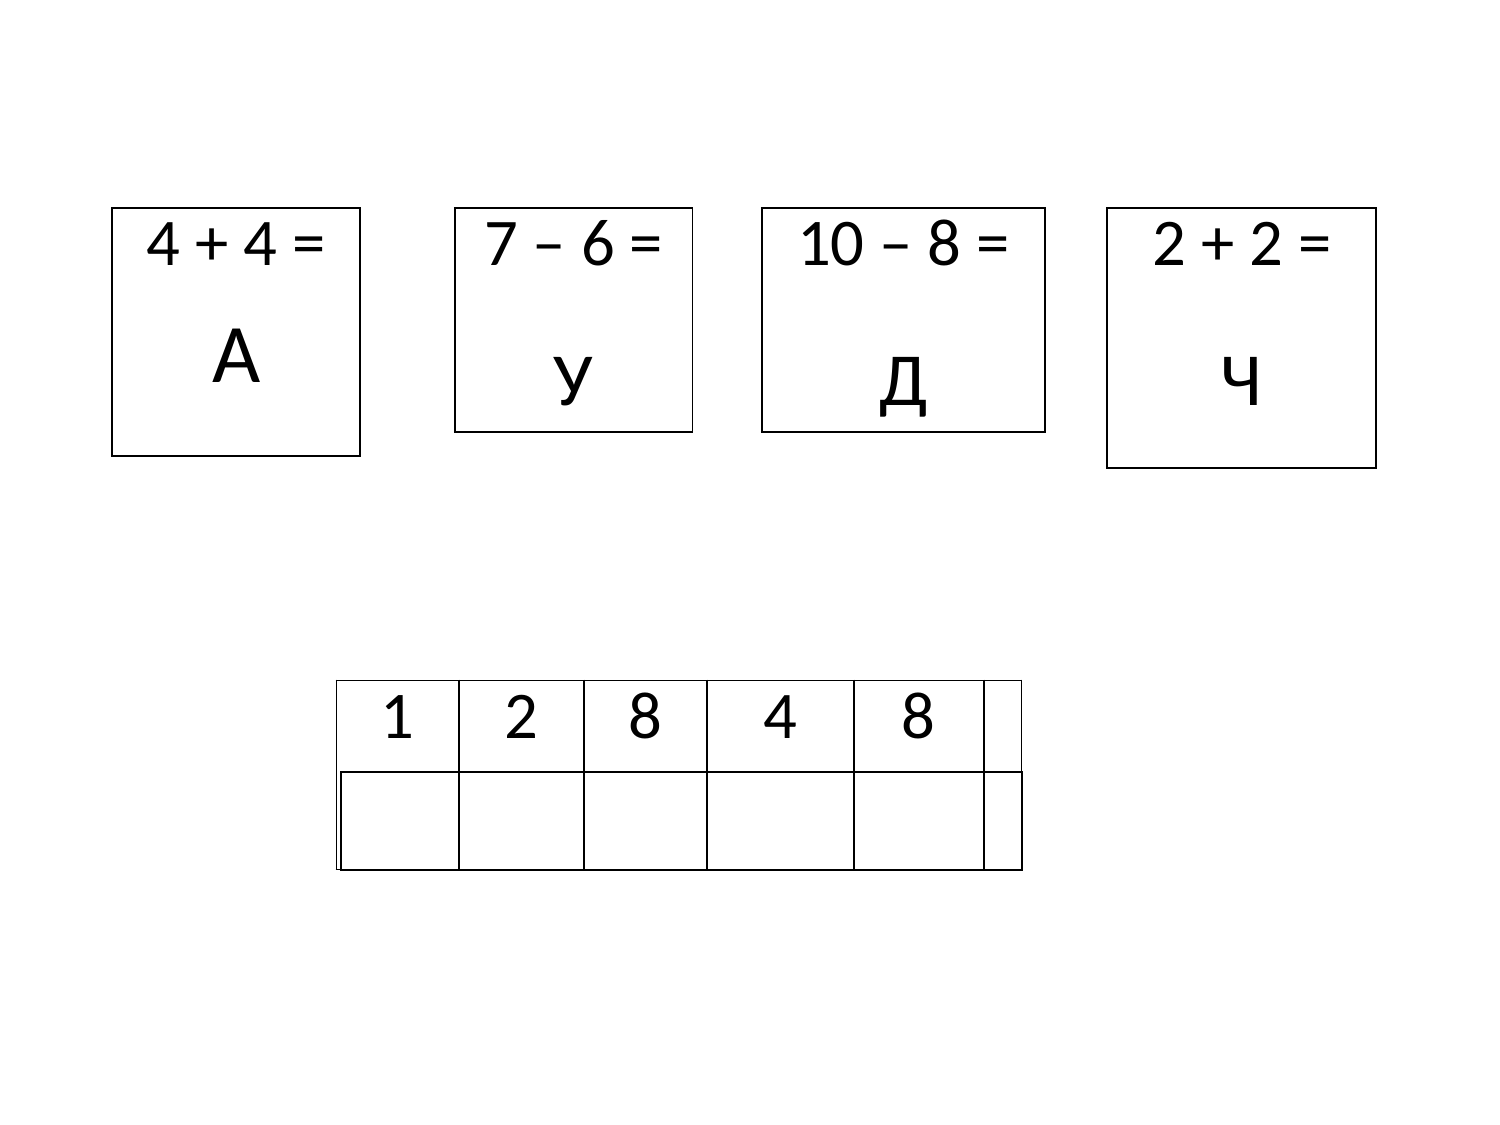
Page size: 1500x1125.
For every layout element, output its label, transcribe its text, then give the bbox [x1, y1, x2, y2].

table_header [342, 773, 1021, 869]
table_header 7 – 6 = У [456, 209, 692, 431]
table_header 4 [708, 681, 853, 771]
table_header [985, 681, 1021, 771]
table_header 2 + 2 = Ч [1108, 209, 1375, 467]
table_header 1 [337, 681, 458, 869]
table_header 2 [460, 681, 583, 771]
table_header 8 [855, 681, 983, 771]
table_header 4 + 4 = А [113, 209, 359, 455]
table_header 8 [585, 681, 706, 771]
table_header 10 – 8 = Д [763, 209, 1044, 431]
